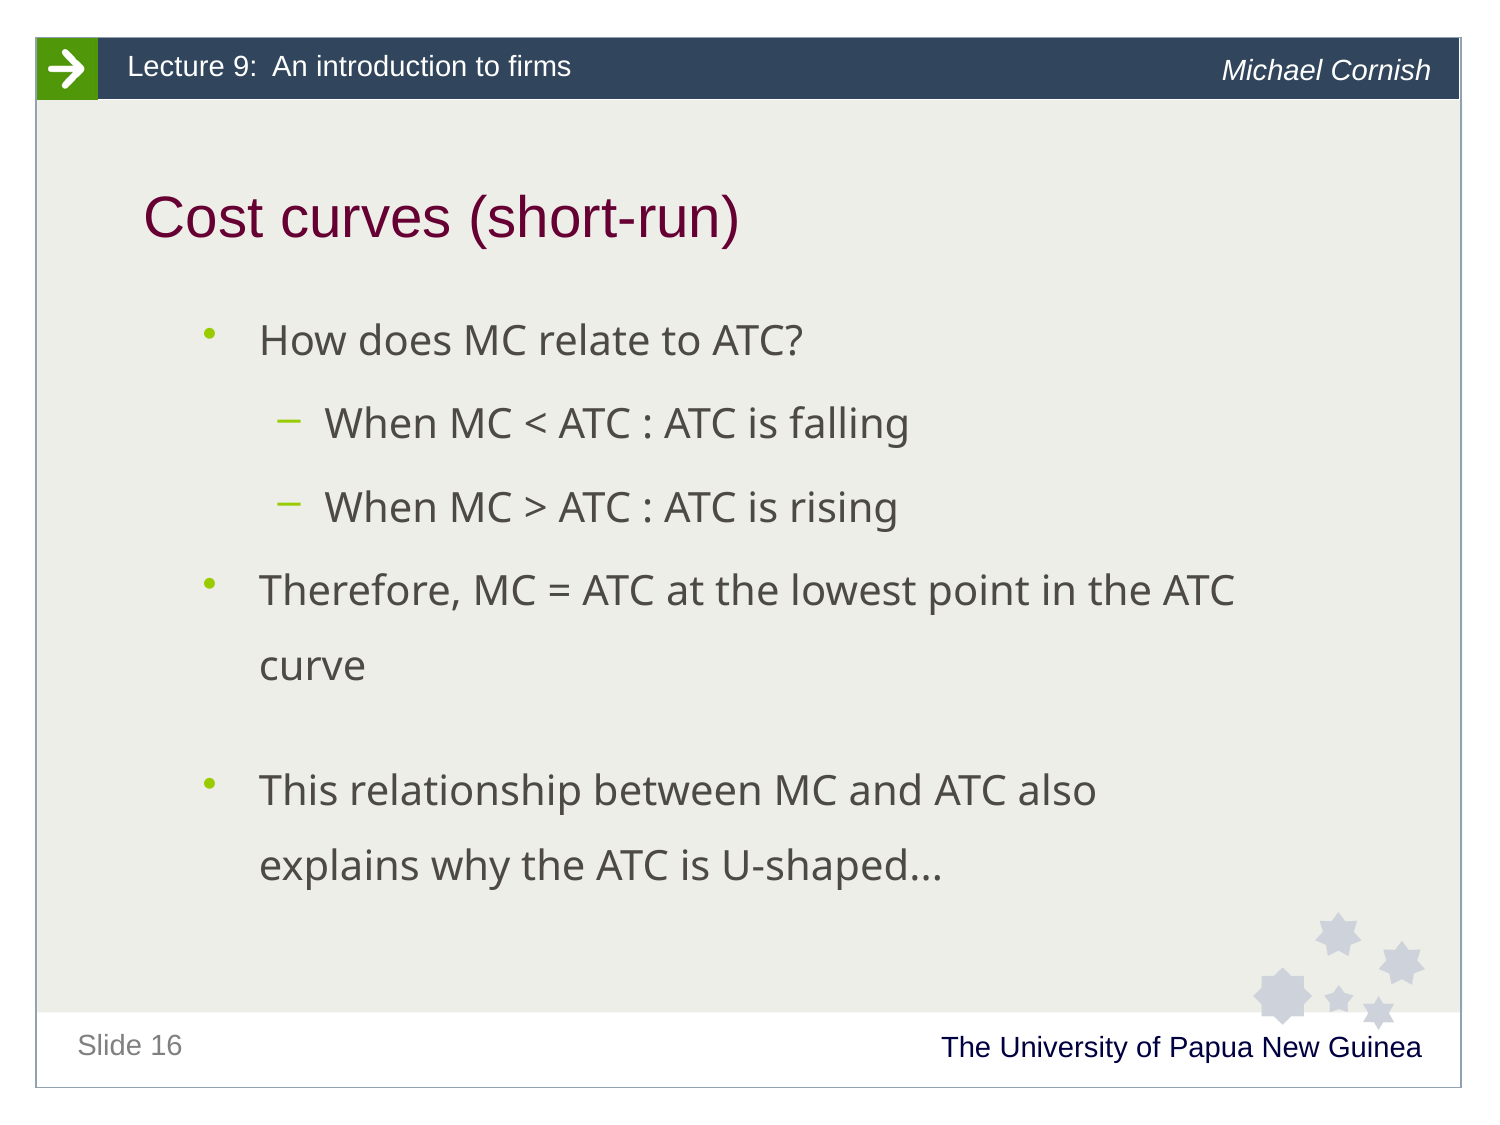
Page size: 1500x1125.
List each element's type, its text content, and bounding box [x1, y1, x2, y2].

title Cost curves (short-run) [128, 187, 1348, 300]
picture [37, 38, 98, 100]
picture [1253, 912, 1425, 1030]
list How does MC relate to ATC? When MC < ATC : ATC is falling When MC > ATC : ATC is rising Therefore, MC = ATC at the lowest point in the ATC curve This relationship between MC and ATC also explains why the ATC is U-shaped... [187, 281, 1282, 817]
